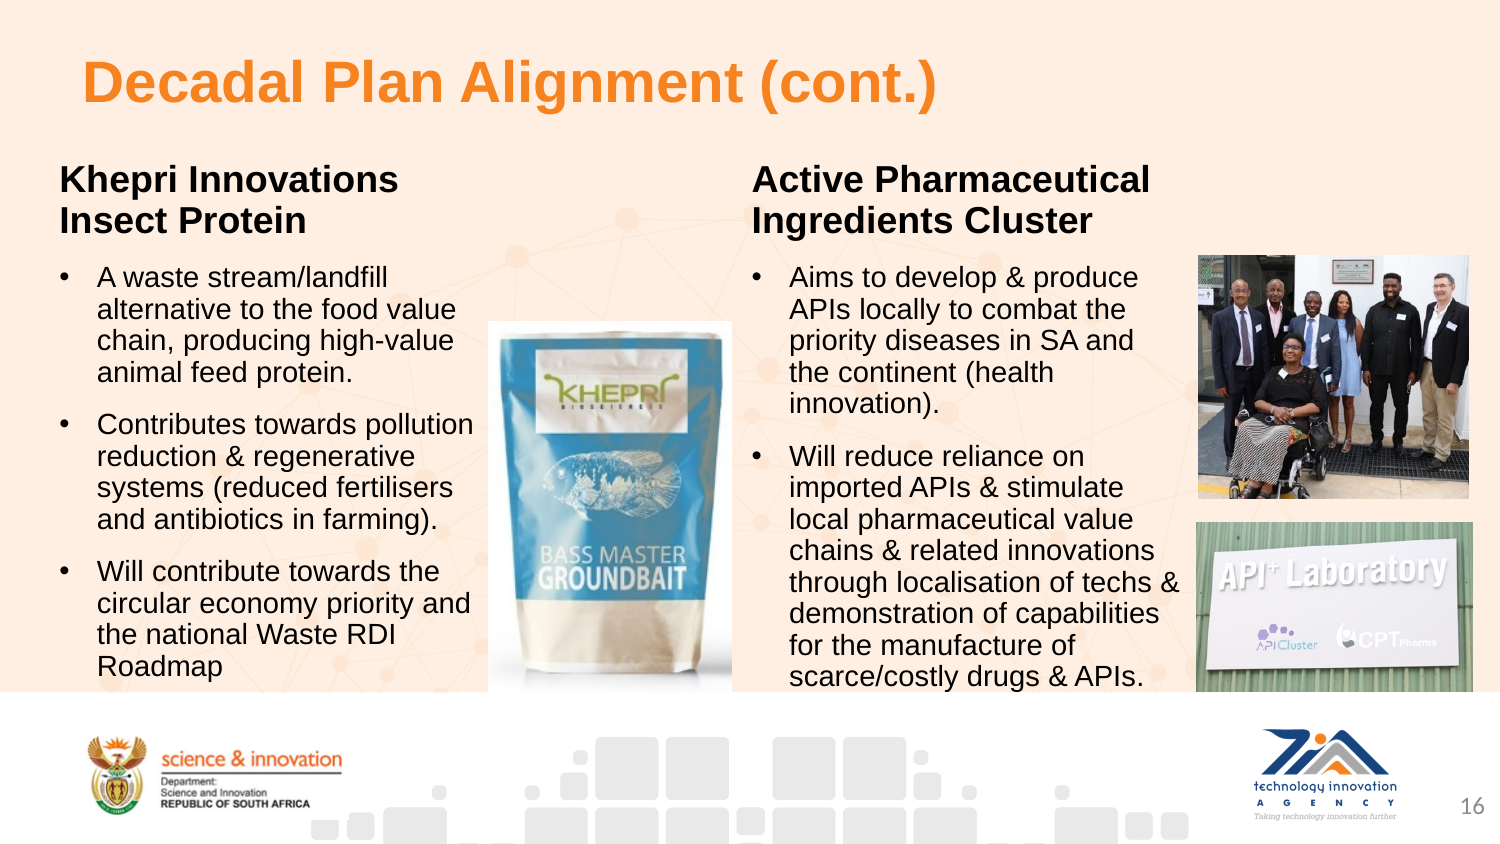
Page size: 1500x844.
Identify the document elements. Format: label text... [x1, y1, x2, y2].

text_box Khepri Innovations Insect Protein A waste stream/landfill alternative to the food value chain, producing high-value animal feed protein. Contributes towards pollution reduction & regenerative systems (reduced fertilisers and antibiotics in farming). Will contribute towards the circular economy priority and the national Waste RDI Roadmap [44, 153, 505, 725]
text_box Decadal Plan Alignment (cont.) [67, 44, 1362, 124]
slide_number 16 [1344, 782, 1500, 828]
picture [0, 0, 1500, 844]
text_box Active Pharmaceutical Ingredients Cluster Aims to develop & produce APIs locally to combat the priority diseases in SA and the continent (health innovation). Will reduce reliance on imported APIs & stimulate local pharmaceutical value chains & related innovations through localisation of techs & demonstration of capabilities for the manufacture of scarce/costly drugs & APIs. [736, 153, 1196, 750]
